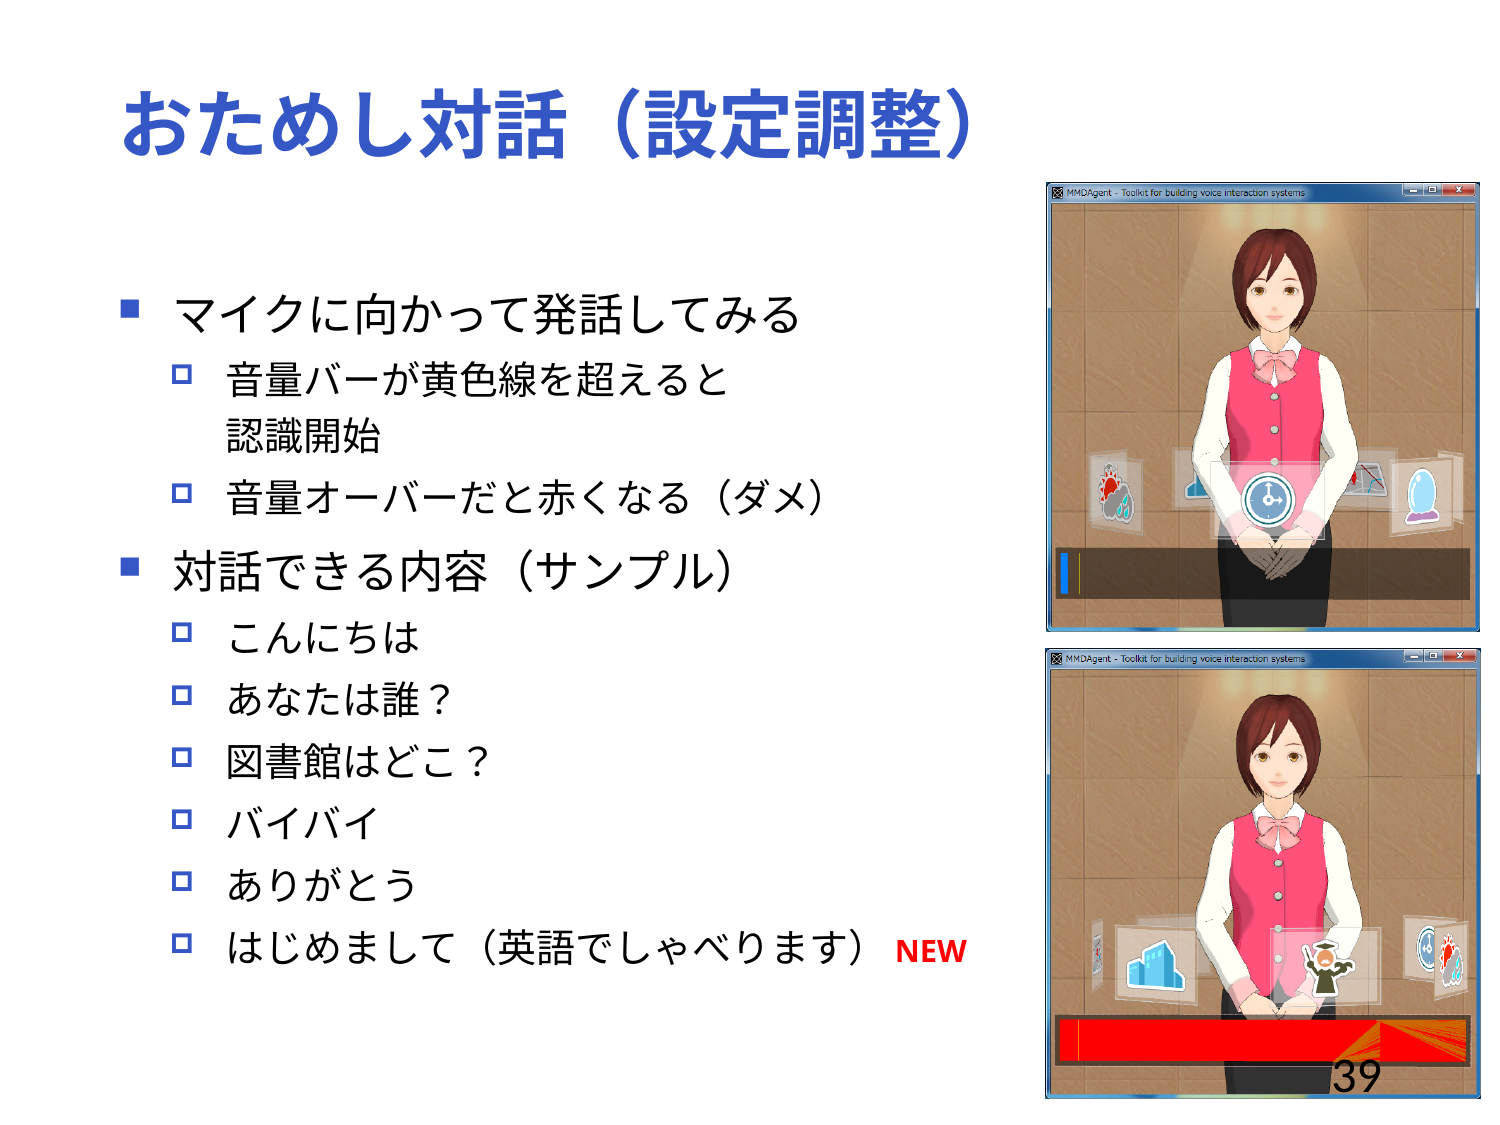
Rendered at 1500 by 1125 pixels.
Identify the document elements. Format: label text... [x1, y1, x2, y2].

title おためし対話（設定調整） [103, 19, 1397, 237]
picture [1045, 648, 1481, 1099]
slide_number 39 [1059, 1099, 1397, 1103]
list マイクに向かって発話してみる 音量バーが黄色線を超えると 認識開始 音量オーバーだと赤くなる（ダメ） 対話できる内容（サンプル） こんにちは あなたは誰？ 図書館はどこ？ バイバイ ありがとう はじめまして（英語でしゃべります）NEW [103, 267, 1397, 981]
picture [1046, 182, 1481, 632]
